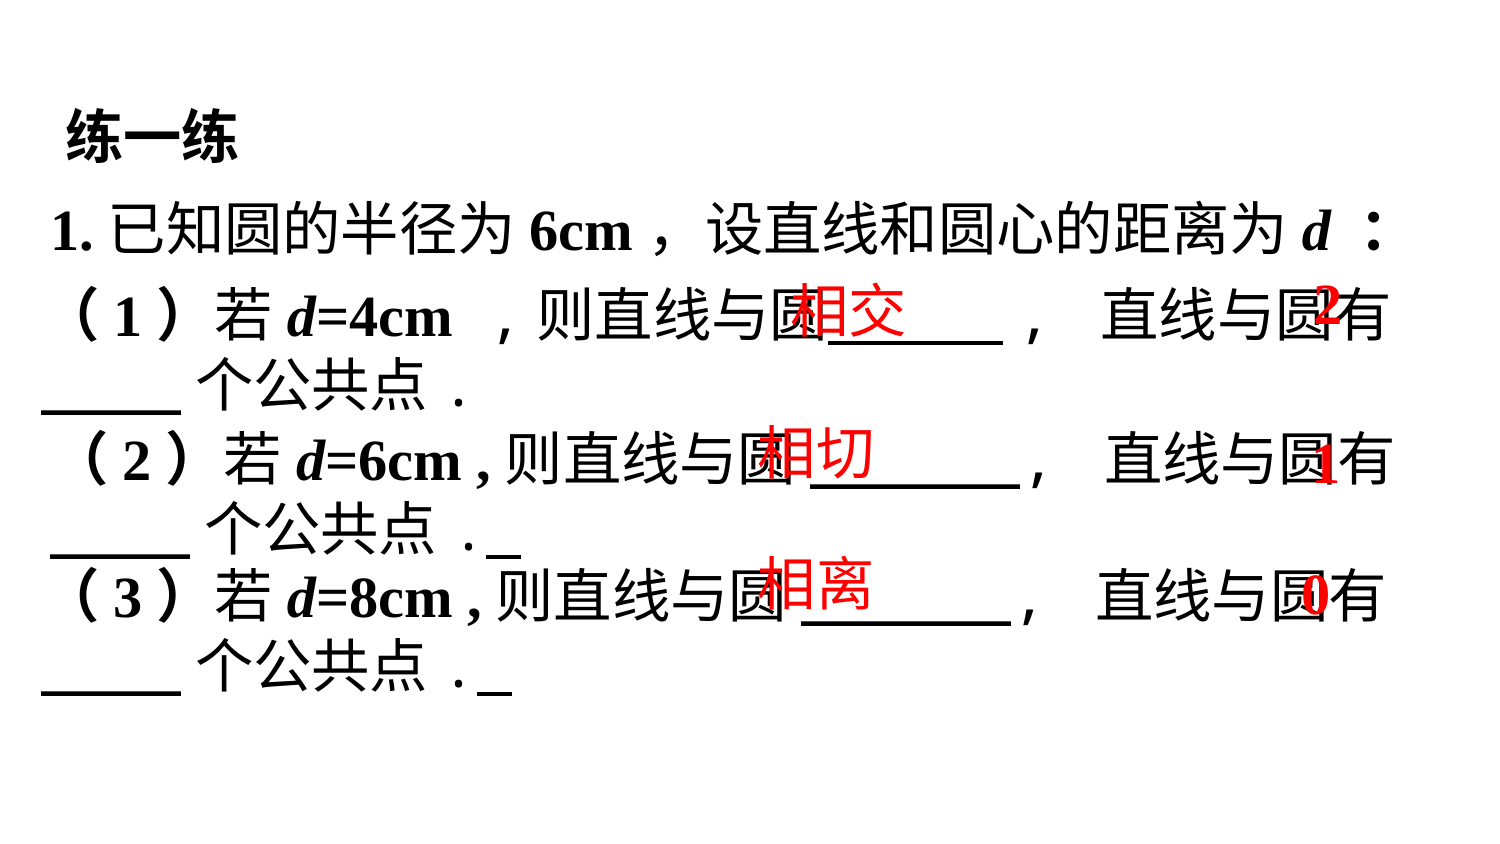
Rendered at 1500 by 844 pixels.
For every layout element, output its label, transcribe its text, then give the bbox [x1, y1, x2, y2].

text_box 练一练 [35, 90, 270, 154]
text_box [25, 184, 1500, 709]
